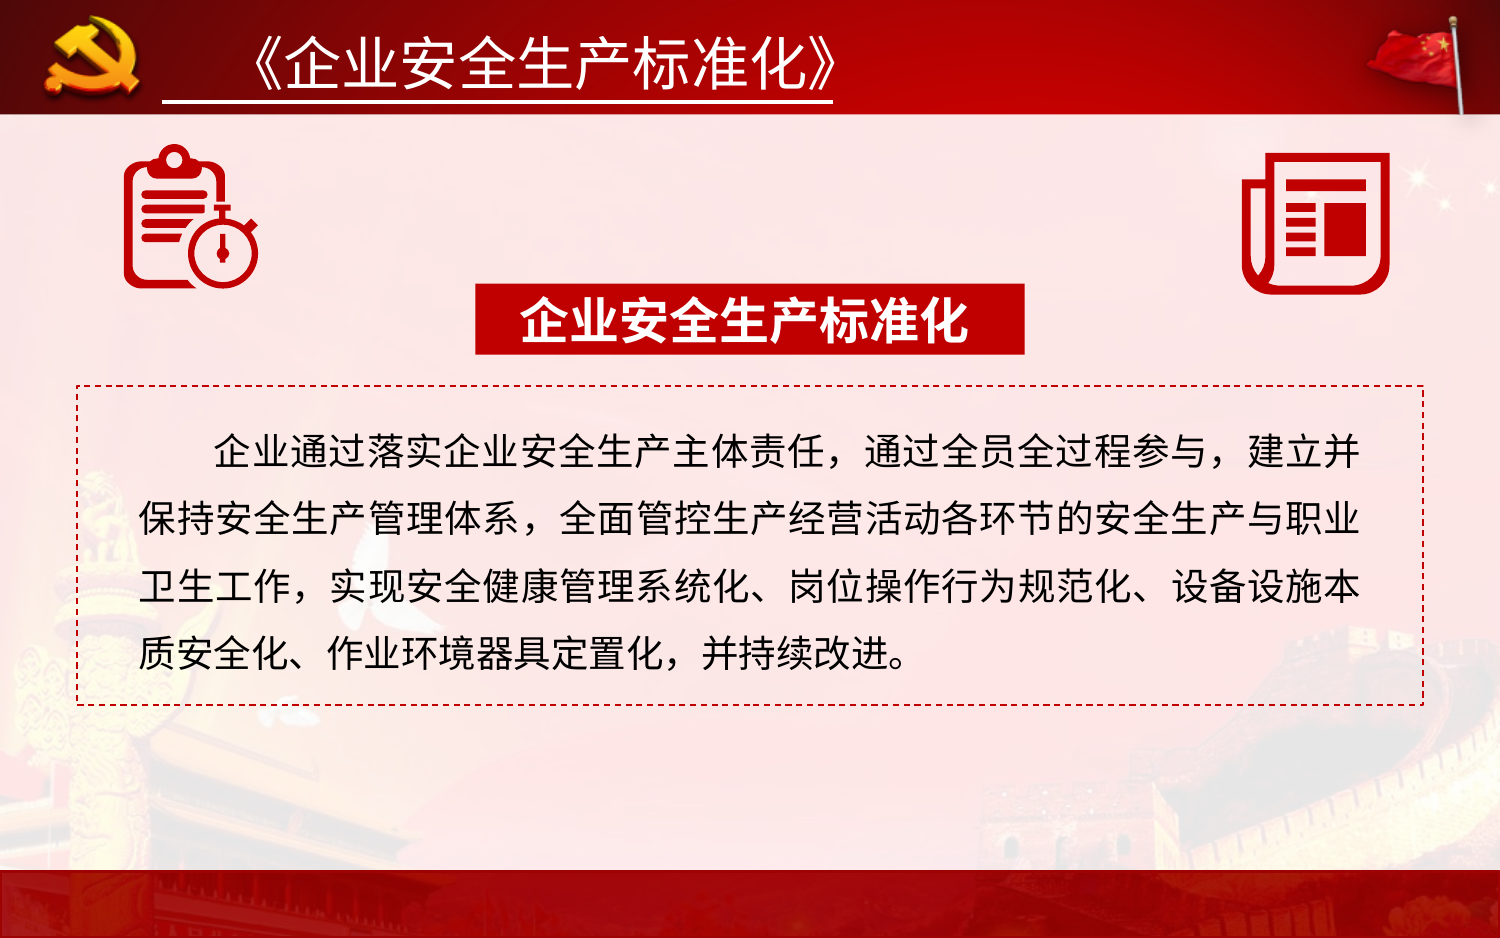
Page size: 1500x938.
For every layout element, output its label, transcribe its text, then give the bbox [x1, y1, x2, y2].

picture [0, 0, 1500, 115]
text_box 企业安全生产标准化 [475, 283, 1025, 355]
text_box [188, 204, 259, 289]
text_box [1241, 152, 1390, 295]
text_box [123, 144, 225, 289]
text_box [75, 384, 1425, 707]
text_box 《企业安全生产标准化》 [210, 19, 881, 105]
